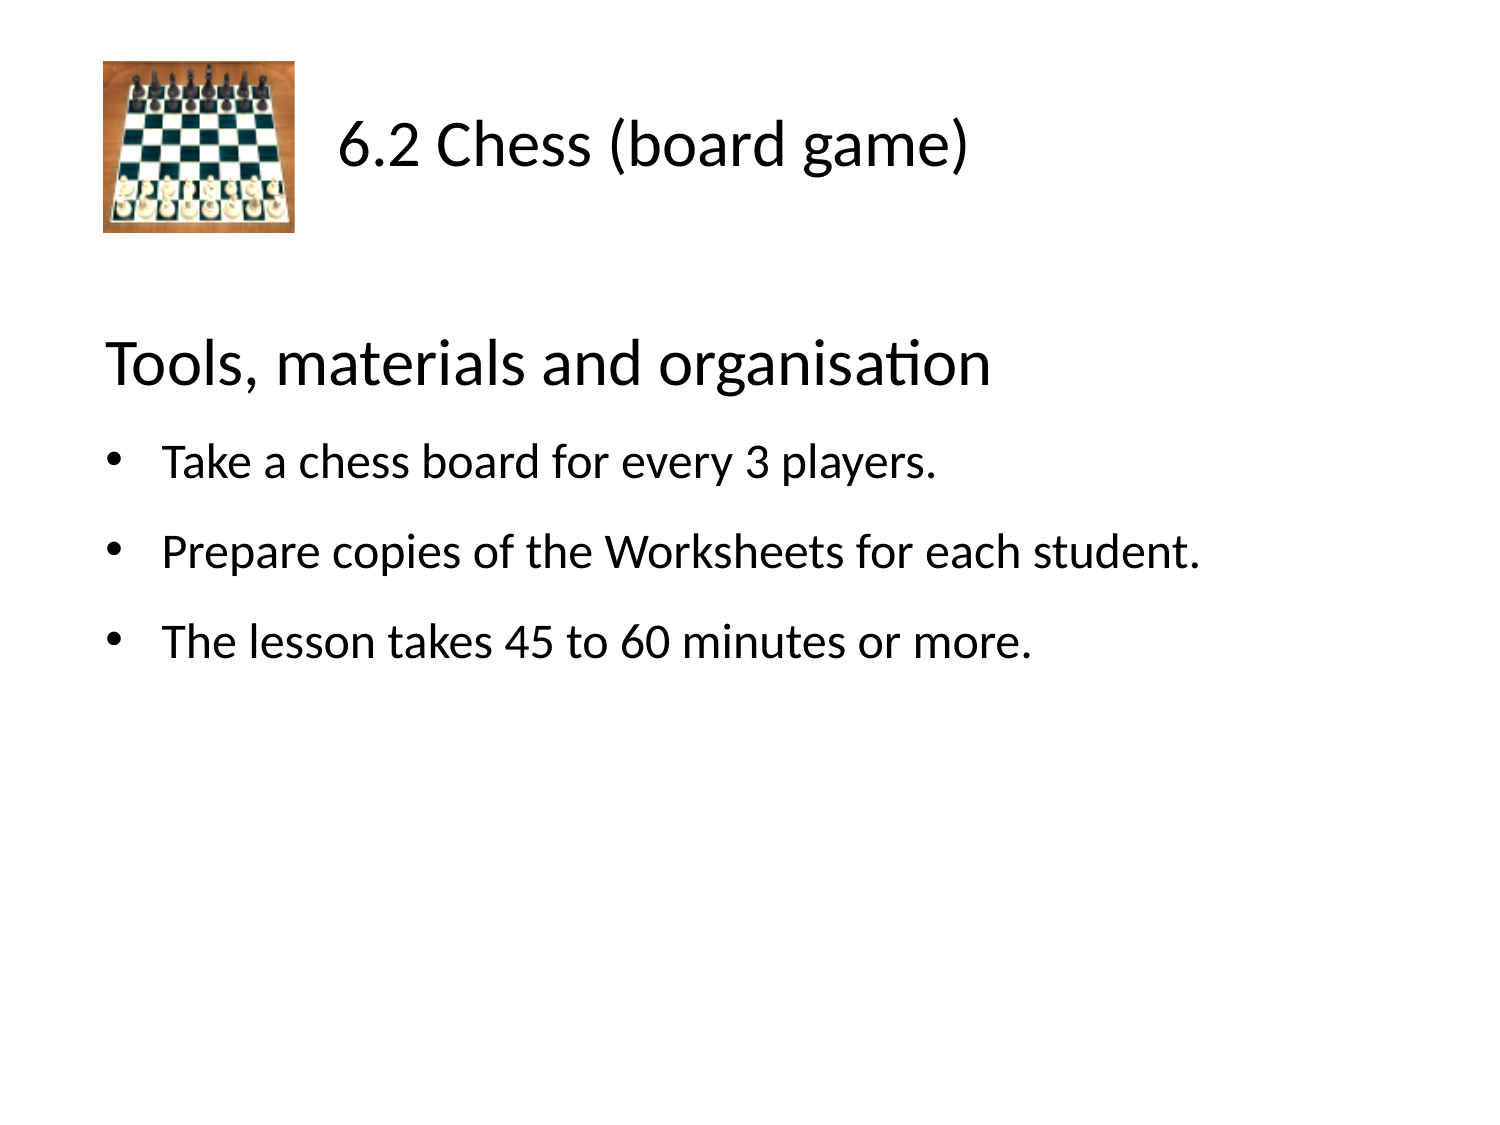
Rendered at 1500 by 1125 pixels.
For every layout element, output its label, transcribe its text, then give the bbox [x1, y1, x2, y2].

text_box Tools, materials and organisation Take a chess board for every 3 players. Prepare copies of the Worksheets for each student. The lesson takes 45 to 60 minutes or more. [90, 241, 1394, 676]
